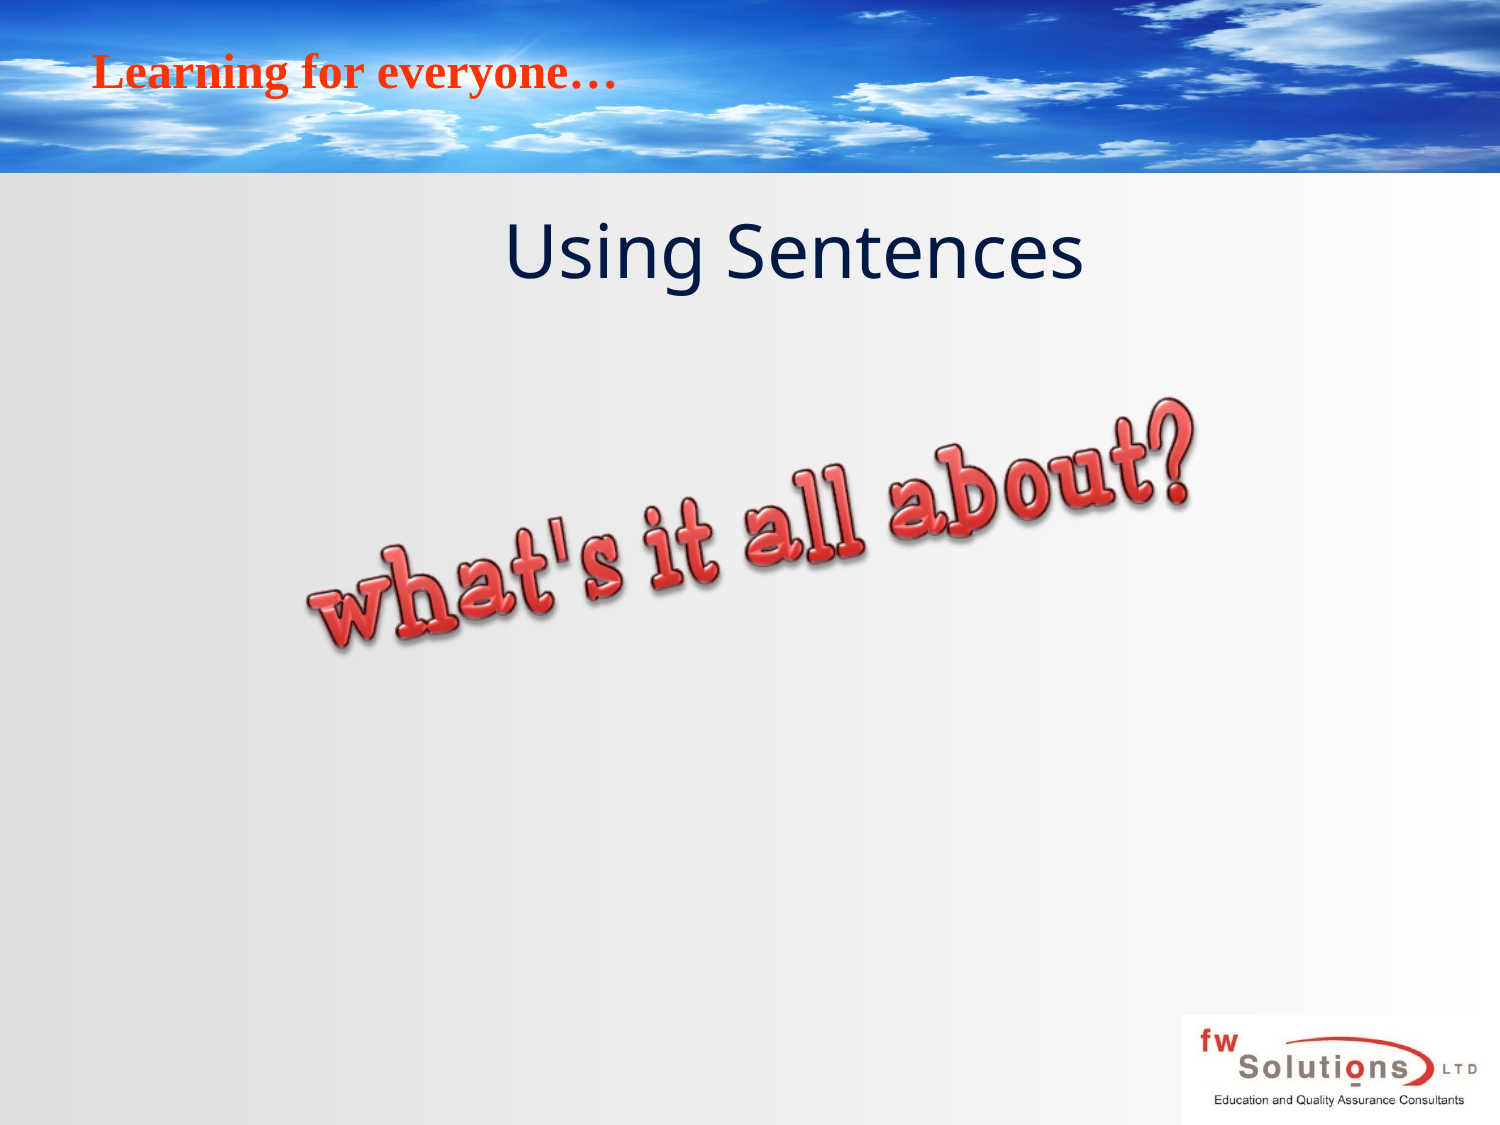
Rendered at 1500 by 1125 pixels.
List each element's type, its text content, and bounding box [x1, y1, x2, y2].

picture [220, 337, 1301, 771]
picture [1182, 1015, 1500, 1125]
text_box Using Sentences [289, 196, 1300, 327]
picture [0, 0, 1500, 173]
